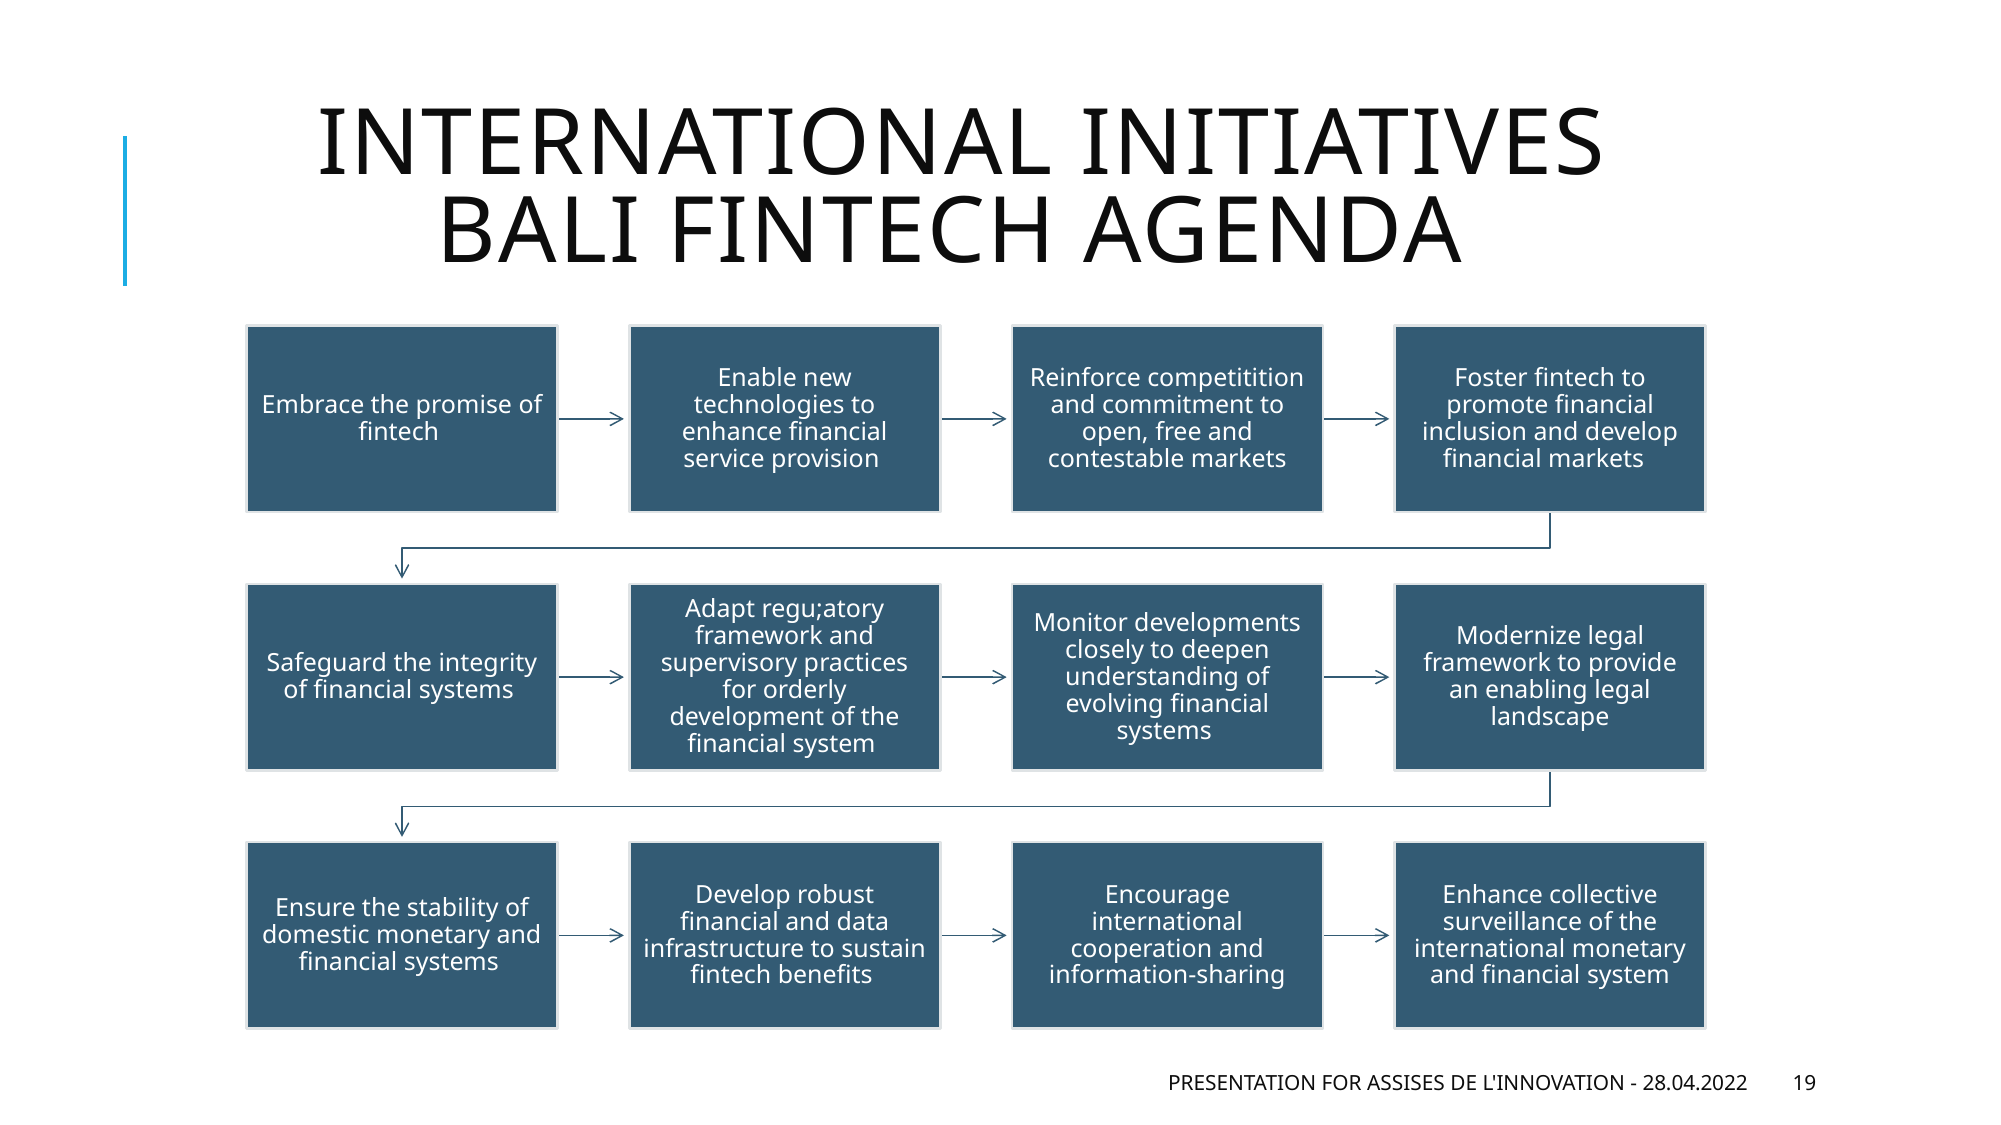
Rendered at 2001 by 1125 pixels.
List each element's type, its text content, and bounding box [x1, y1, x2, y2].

title International initiatives BALI FINTECH AGENDA [178, 96, 1774, 289]
footer Presentation for Assises de L'Innovation - 28.04.2022 [794, 1061, 1763, 1107]
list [92, 325, 1861, 1030]
slide_number 19 [1777, 1061, 1938, 1107]
